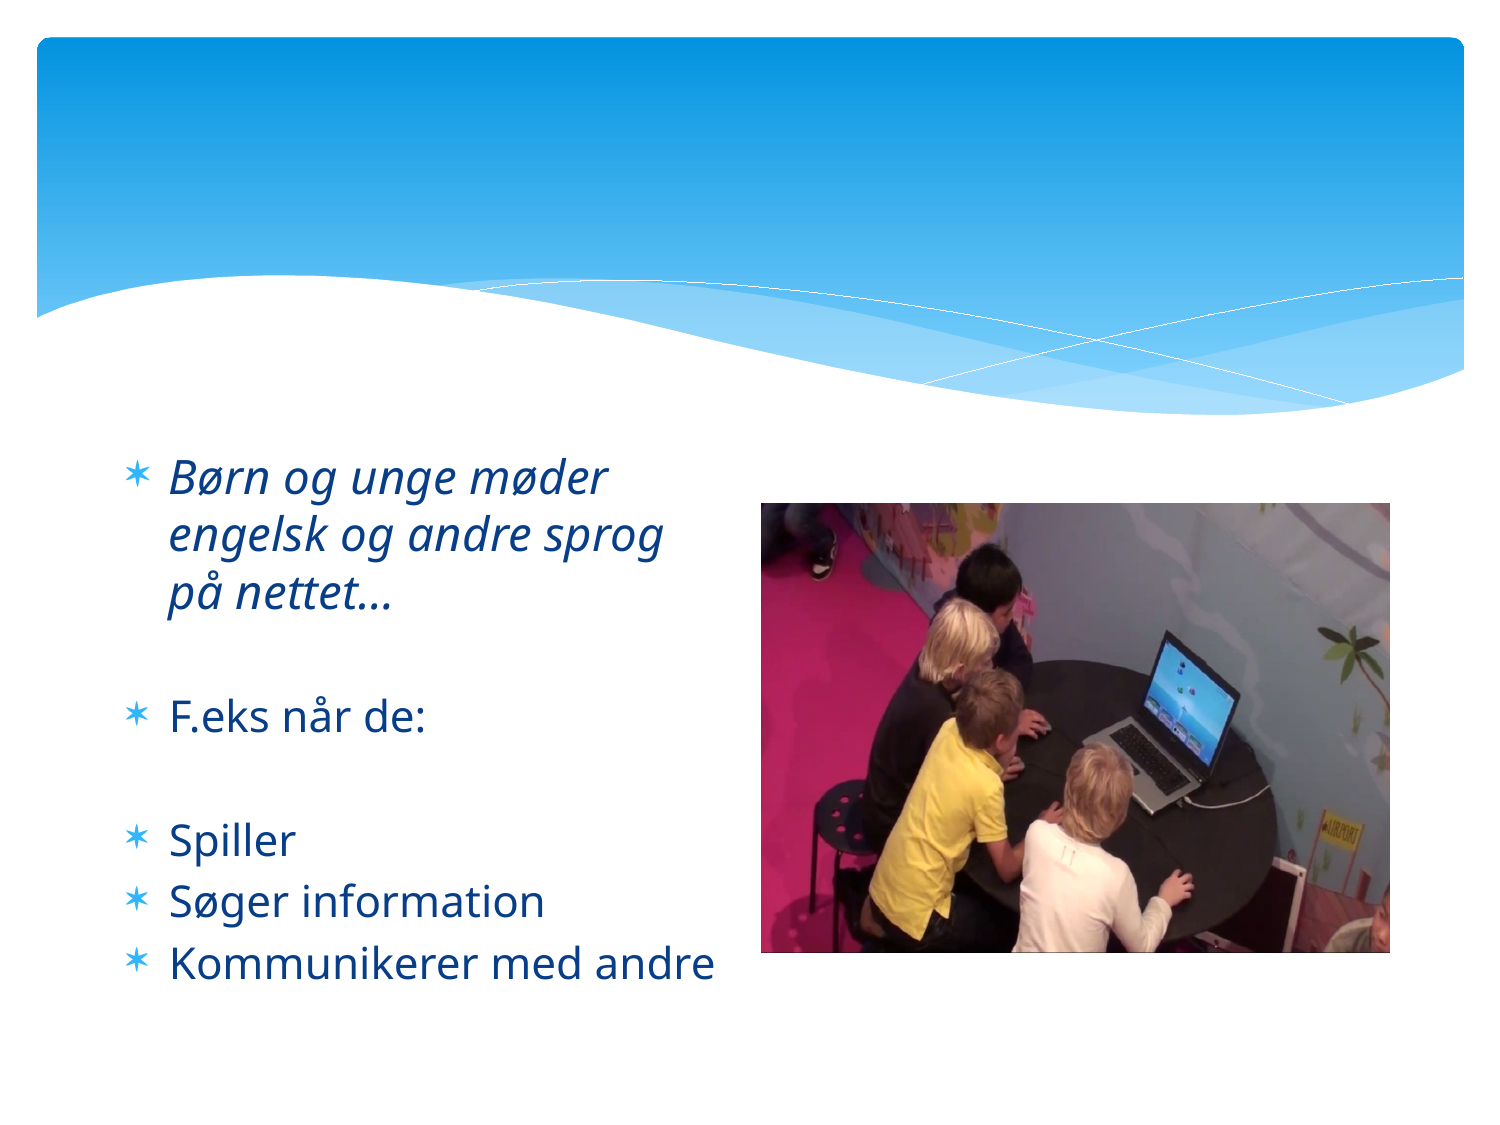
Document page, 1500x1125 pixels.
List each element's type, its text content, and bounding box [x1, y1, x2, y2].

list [761, 503, 1390, 953]
list Børn og unge møder engelsk og andre sprog på nettet… F.eks når de: Spiller Søger information Kommunikerer med andre [111, 439, 738, 1005]
